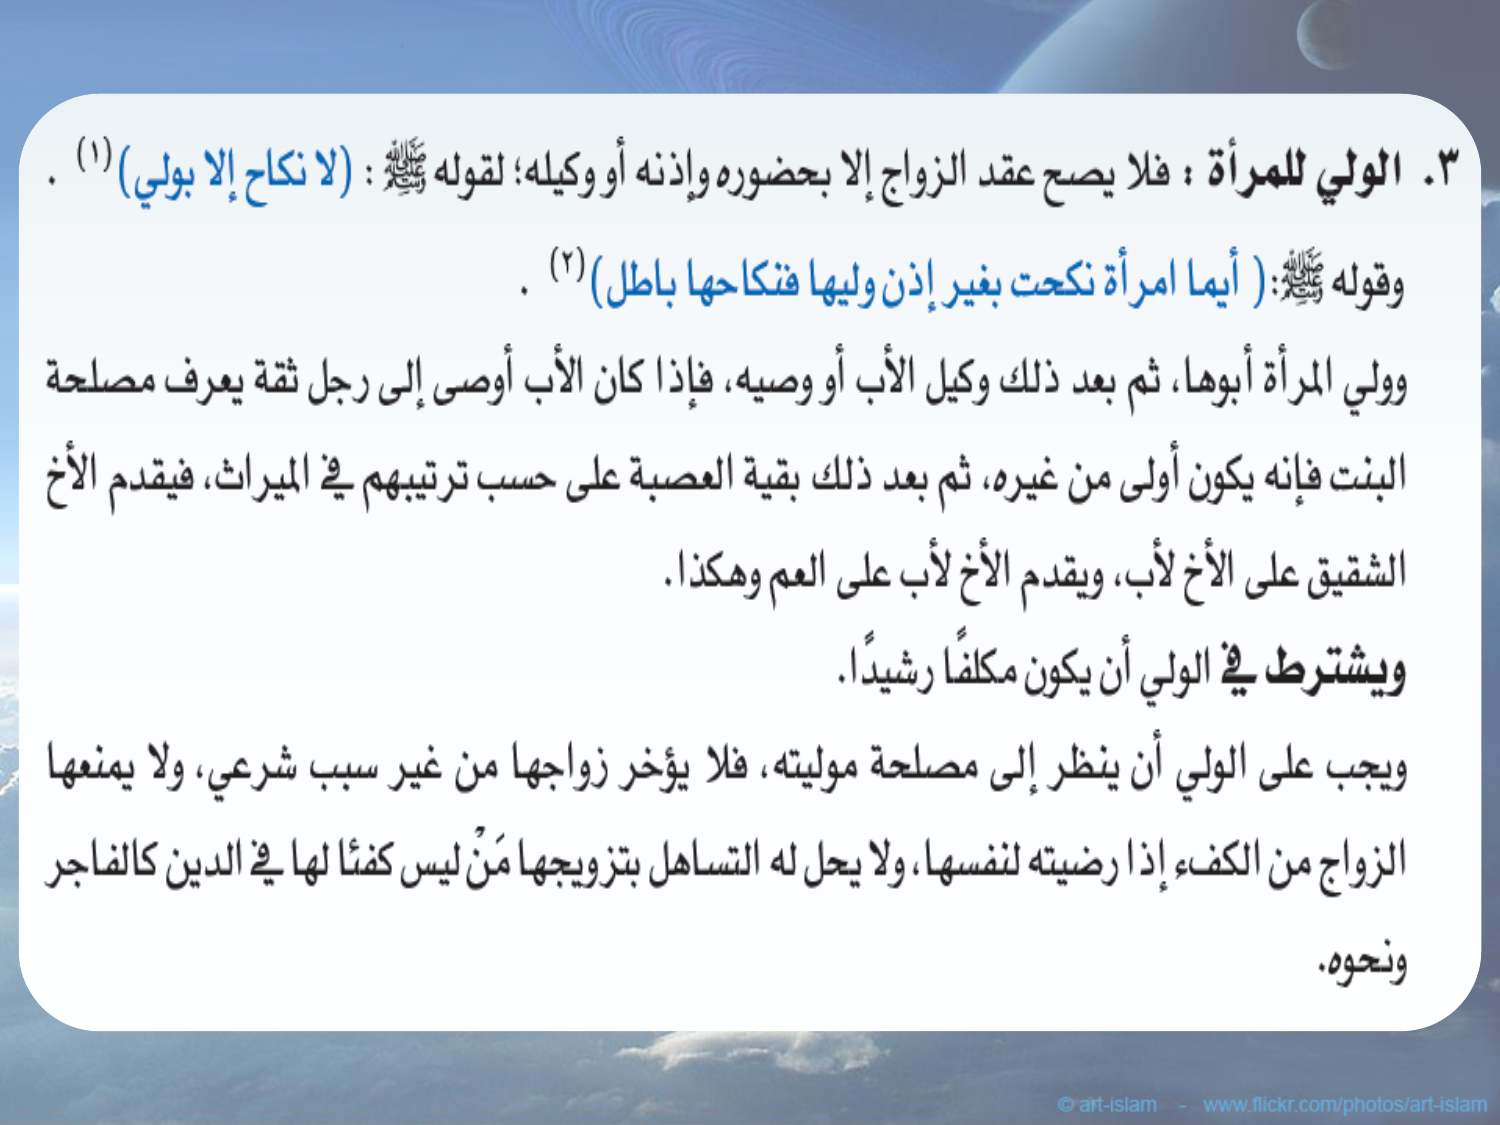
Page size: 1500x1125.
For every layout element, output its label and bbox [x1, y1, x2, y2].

picture [18, 93, 1482, 1032]
